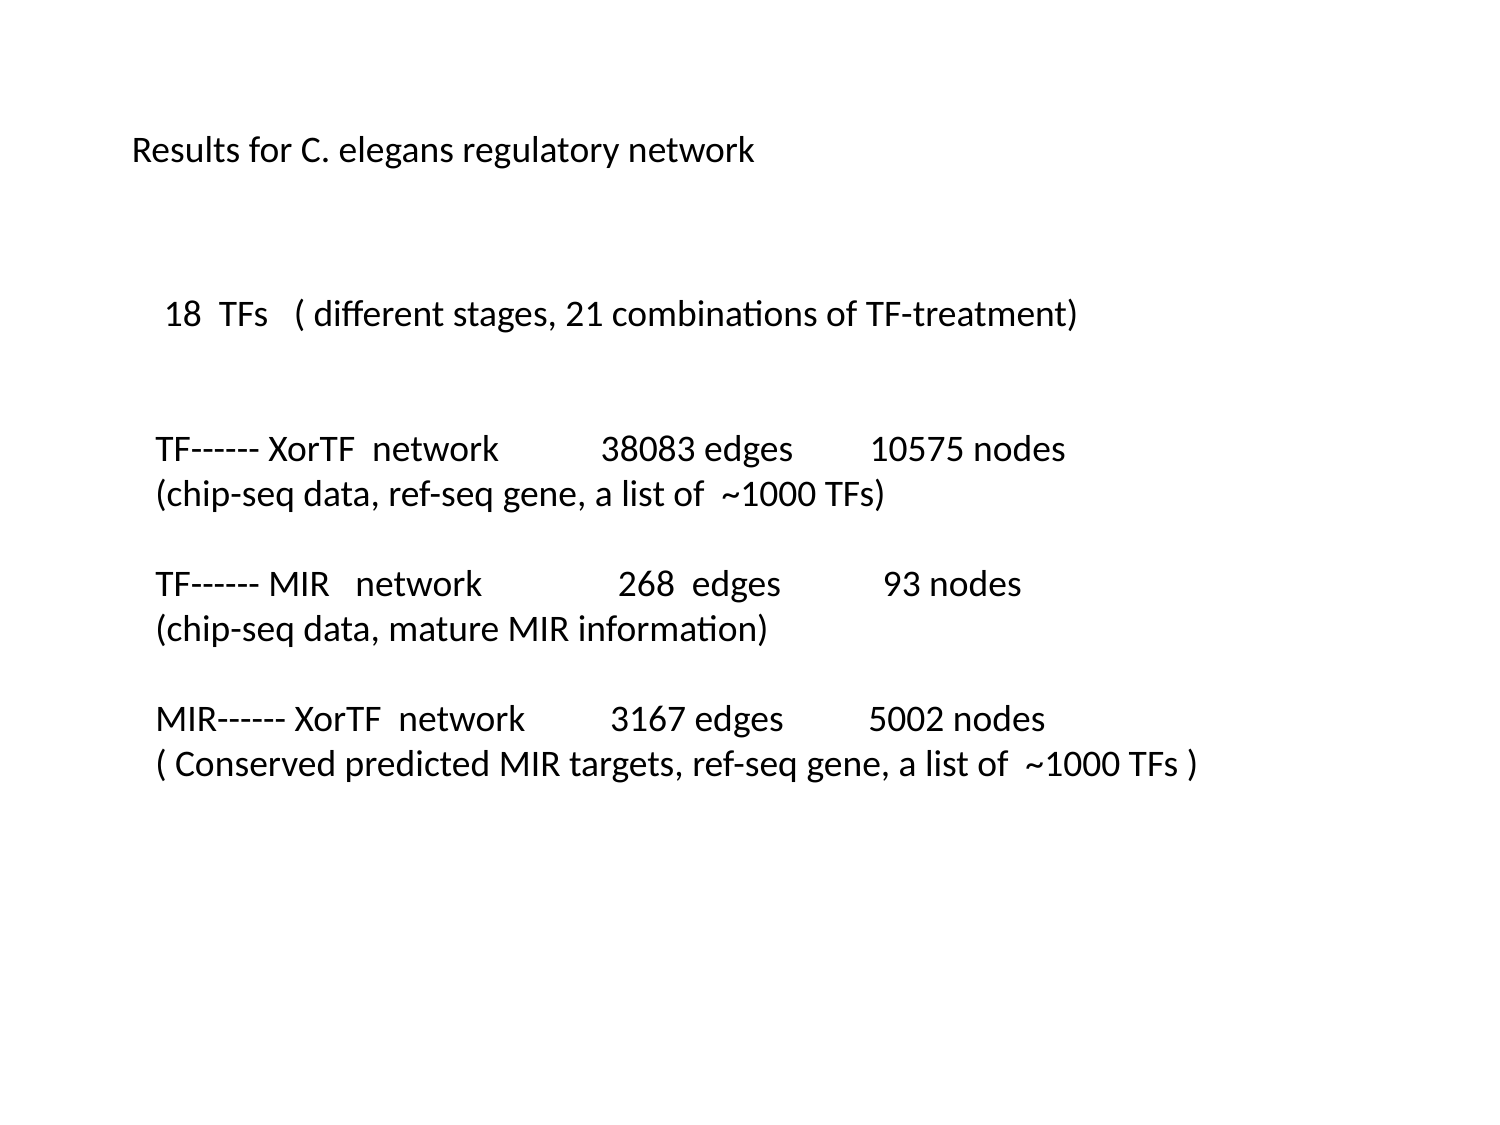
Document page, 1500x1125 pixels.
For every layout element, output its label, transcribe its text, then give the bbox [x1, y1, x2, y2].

text_box Results for C. elegans regulatory network [117, 117, 832, 177]
text_box 18 TFs ( different stages, 21 combinations of TF-treatment) TF------ XorTF network 38083 edges 10575 nodes (chip-seq data, ref-seq gene, a list of ~1000 TFs) TF------ MIR network 268 edges 93 nodes (chip-seq data, mature MIR information) MIR------ XorTF network 3167 edges 5002 nodes ( Conserved predicted MIR targets, ref-seq gene, a list of ~1000 TFs ) [140, 281, 1395, 836]
